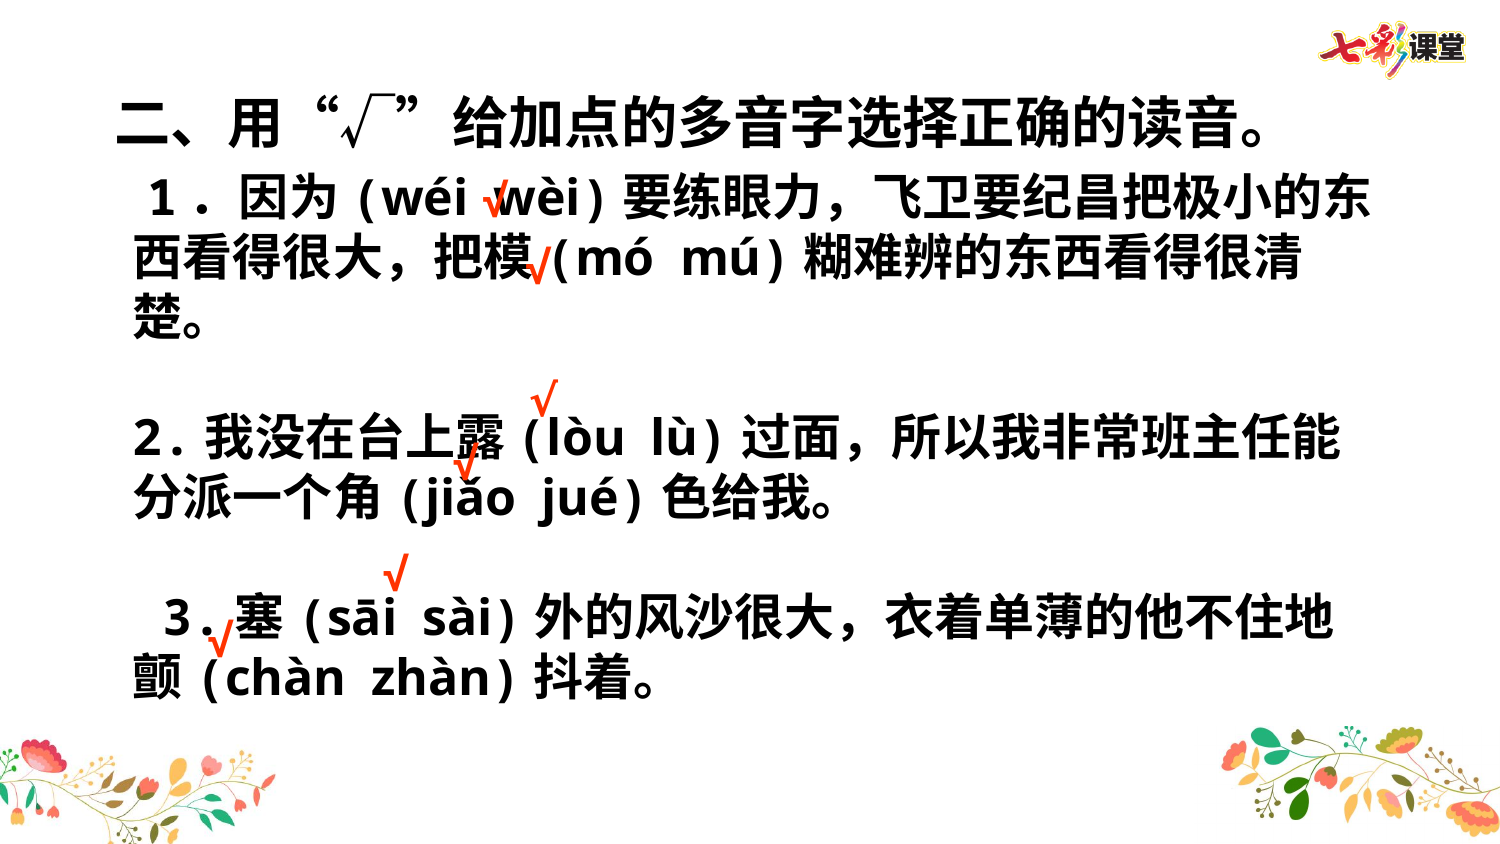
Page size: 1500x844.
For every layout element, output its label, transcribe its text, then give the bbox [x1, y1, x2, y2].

picture [0, 714, 384, 844]
text_box √ [513, 234, 662, 299]
picture [1316, 20, 1468, 80]
text_box √ [371, 541, 520, 606]
text_box √ [195, 608, 345, 673]
text_box 1．因为(wéi wèi)要练眼力，飞卫要纪昌把极小的东西看得很大，把模(mó mú)糊难辨的东西看得很清楚。 2.我没在台上露(lòu lù)过面，所以我非常班主任能分派一个角(jiǎo jué)色给我。 3.塞(sāi sài)外的风沙很大，衣着单薄的他不住地颤(chàn zhàn)抖着。 [121, 159, 1389, 711]
text_box √ [441, 431, 590, 495]
text_box √ [470, 168, 619, 233]
text_box √ [517, 367, 666, 431]
picture [1194, 726, 1500, 844]
text_box 二、用“√”给加点的多音字选择正确的读音。 [103, 82, 1308, 161]
